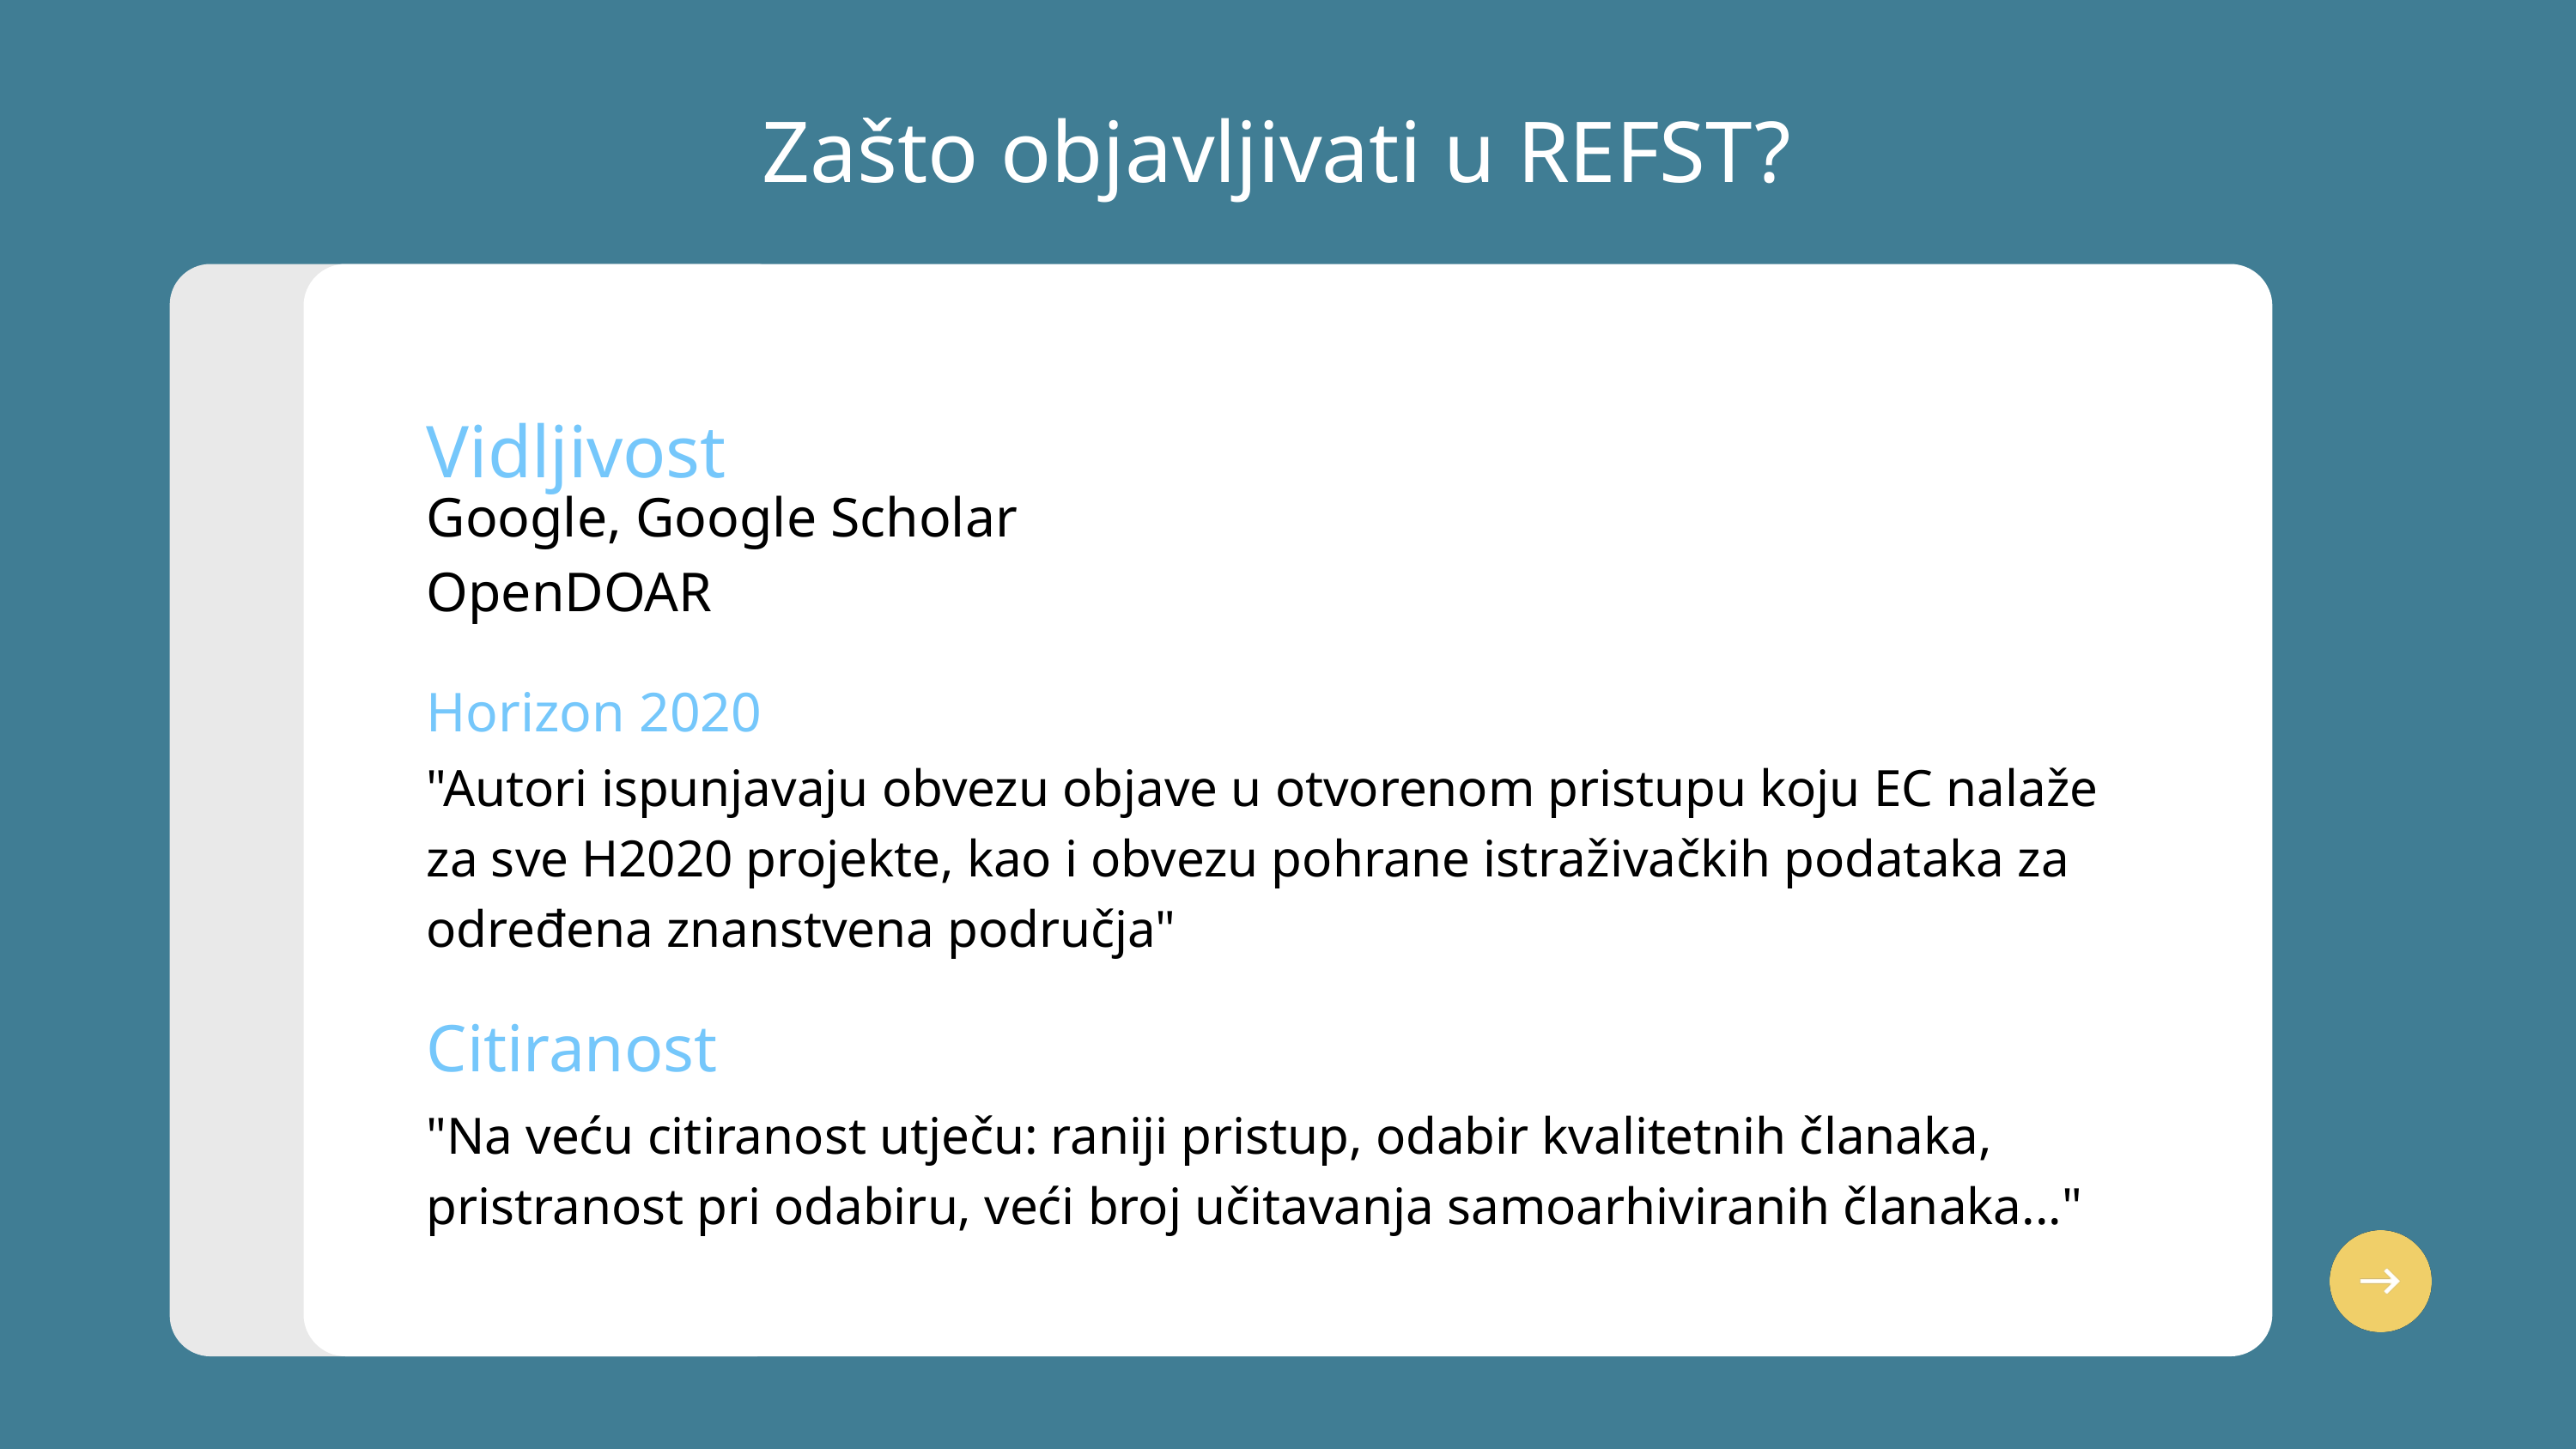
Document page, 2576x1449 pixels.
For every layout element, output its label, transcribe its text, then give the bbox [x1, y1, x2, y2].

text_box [2329, 1230, 2432, 1332]
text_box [426, 377, 2150, 1230]
text_box Zašto objavljivati u REFST? [42, 81, 2534, 199]
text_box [169, 264, 301, 1357]
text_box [303, 264, 2273, 1357]
